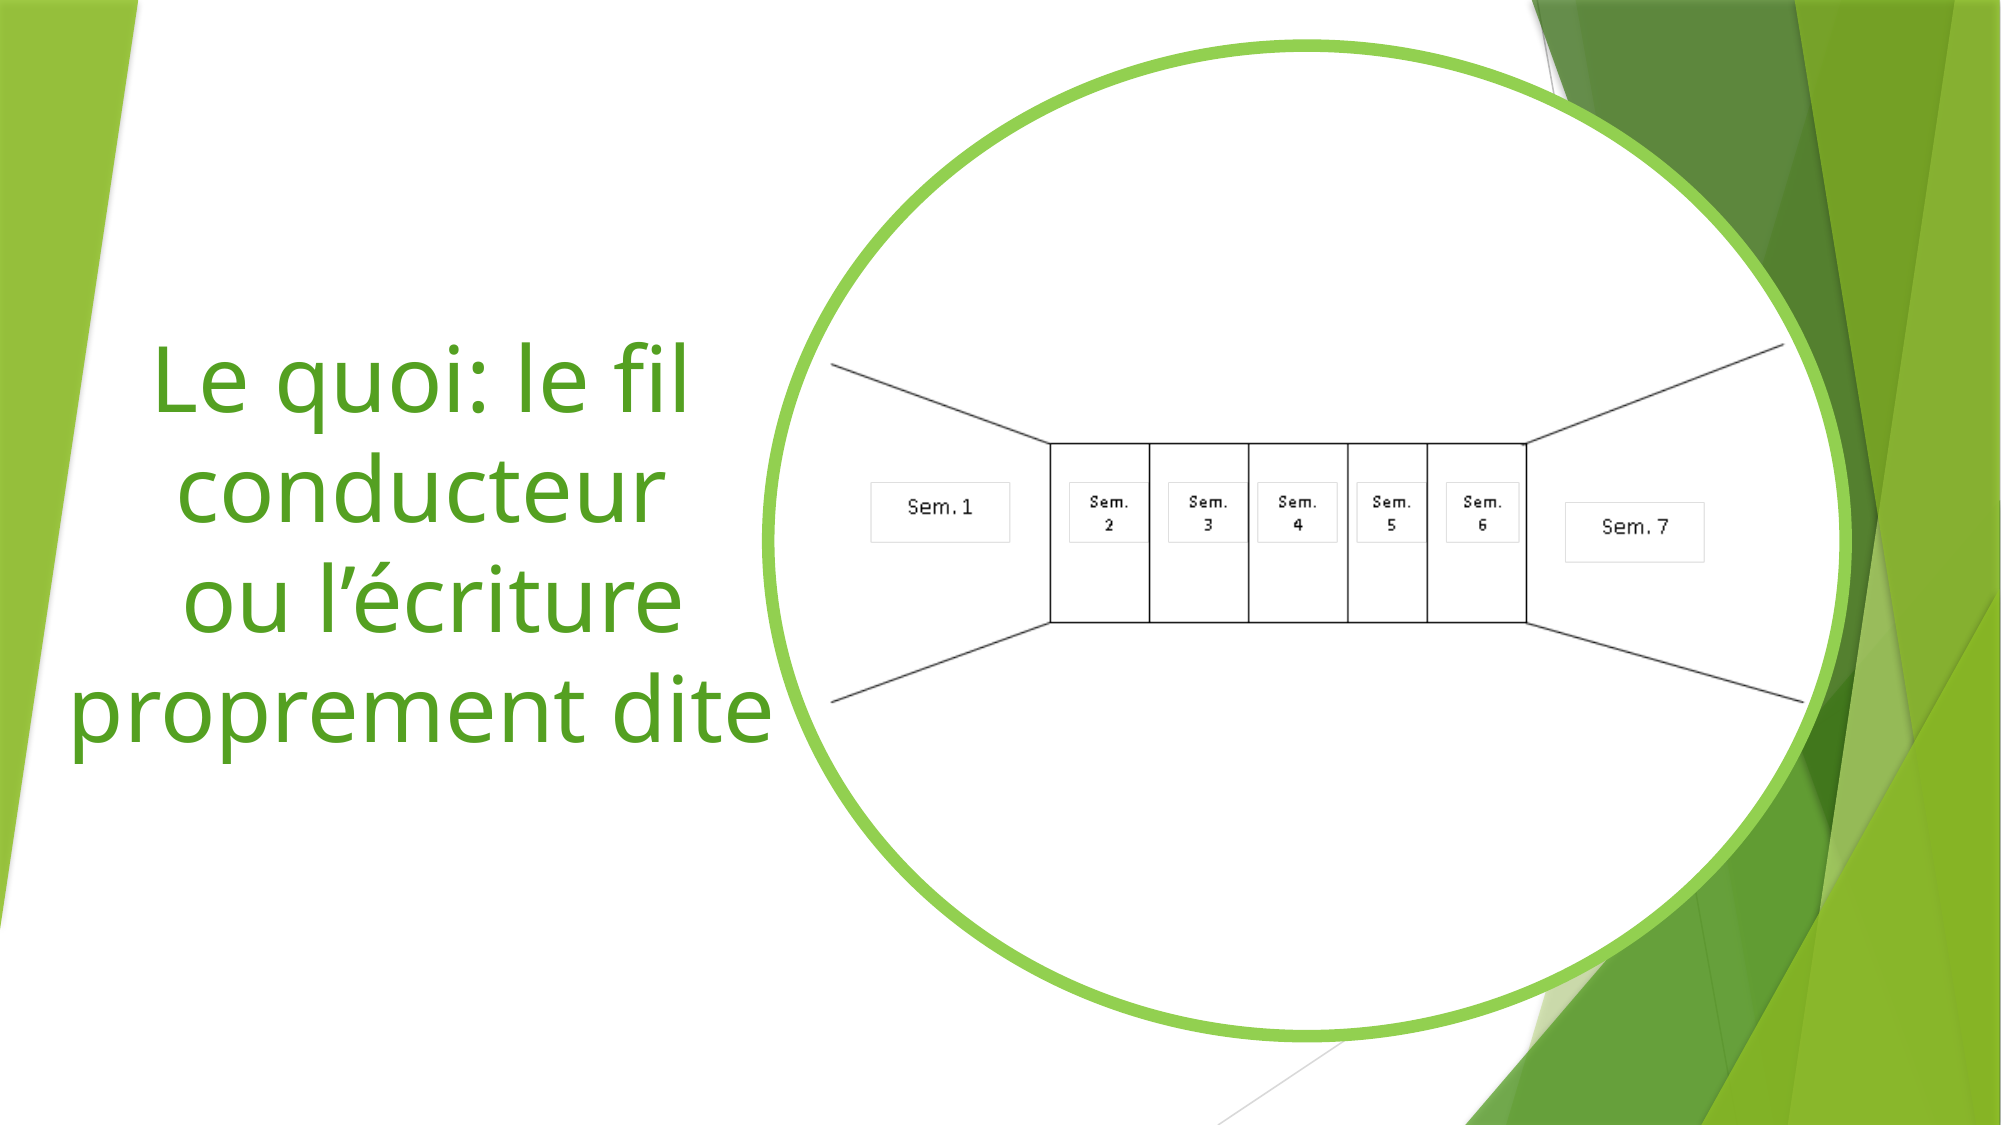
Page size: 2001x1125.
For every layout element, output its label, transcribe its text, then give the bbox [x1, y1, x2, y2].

picture [829, 342, 1807, 705]
text_box [766, 44, 1848, 1038]
title Le quoi: le fil conducteur ou l’écriture proprement dite [50, 500, 794, 769]
